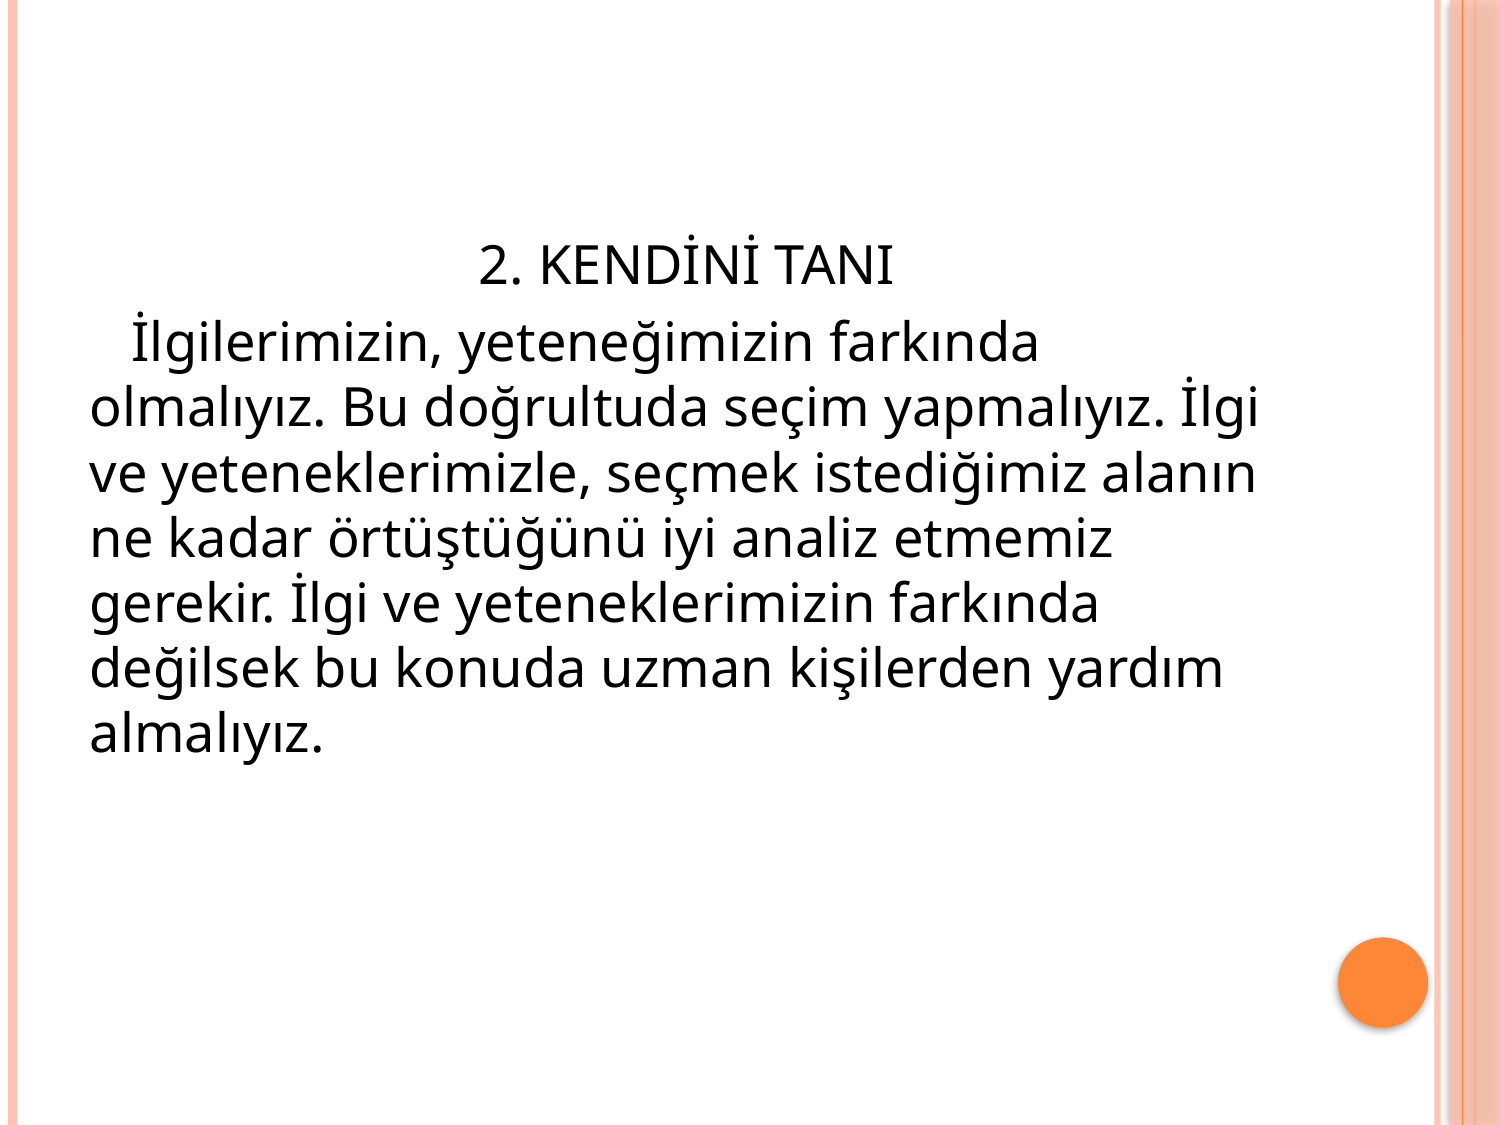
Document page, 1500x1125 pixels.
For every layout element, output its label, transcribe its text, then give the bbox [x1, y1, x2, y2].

list 2. KENDİNİ TANI İlgilerimizin, yeteneğimizin farkında olmalıyız. Bu doğrultuda seçim yapmalıyız. İlgi ve yeteneklerimizle, seçmek istediğimiz alanın ne kadar örtüştüğünü iyi analiz etmemiz gerekir. İlgi ve yeteneklerimizin farkında değilsek bu konuda uzman kişilerden yardım almalıyız. [75, 222, 1300, 1062]
